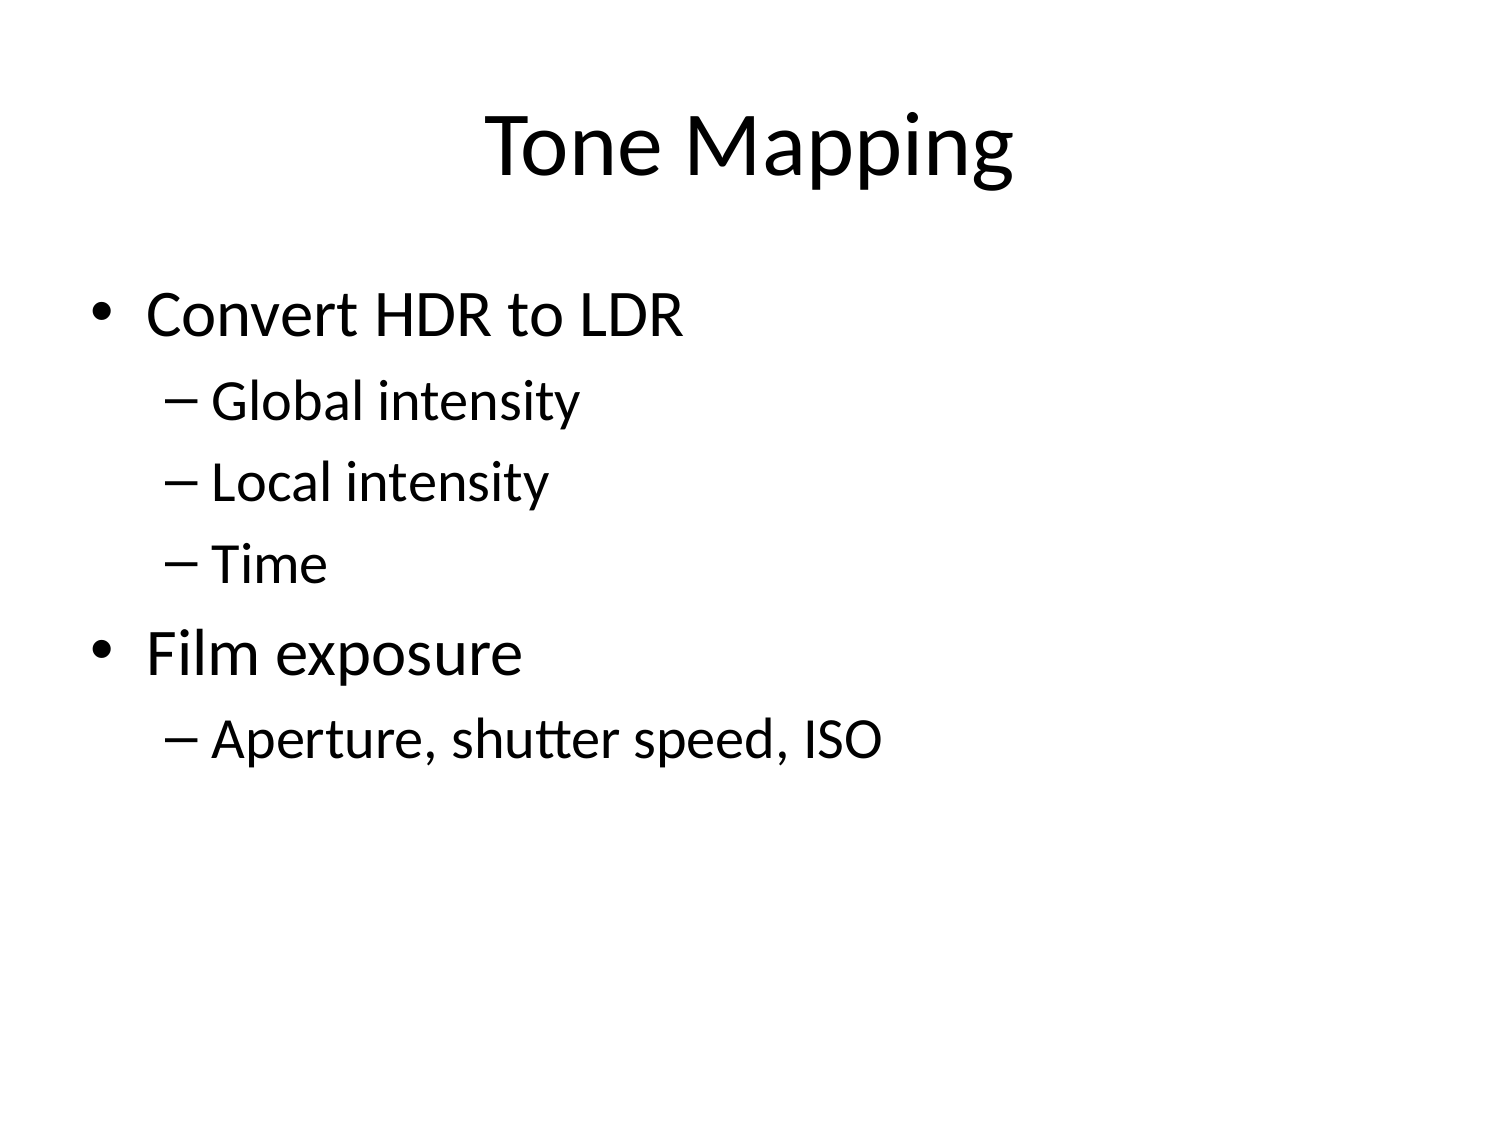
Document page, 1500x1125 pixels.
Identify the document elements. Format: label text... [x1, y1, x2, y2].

list Convert HDR to LDR Global intensity Local intensity Time Film exposure Aperture, shutter speed, ISO [75, 262, 1425, 1005]
title Tone Mapping [75, 45, 1425, 233]
